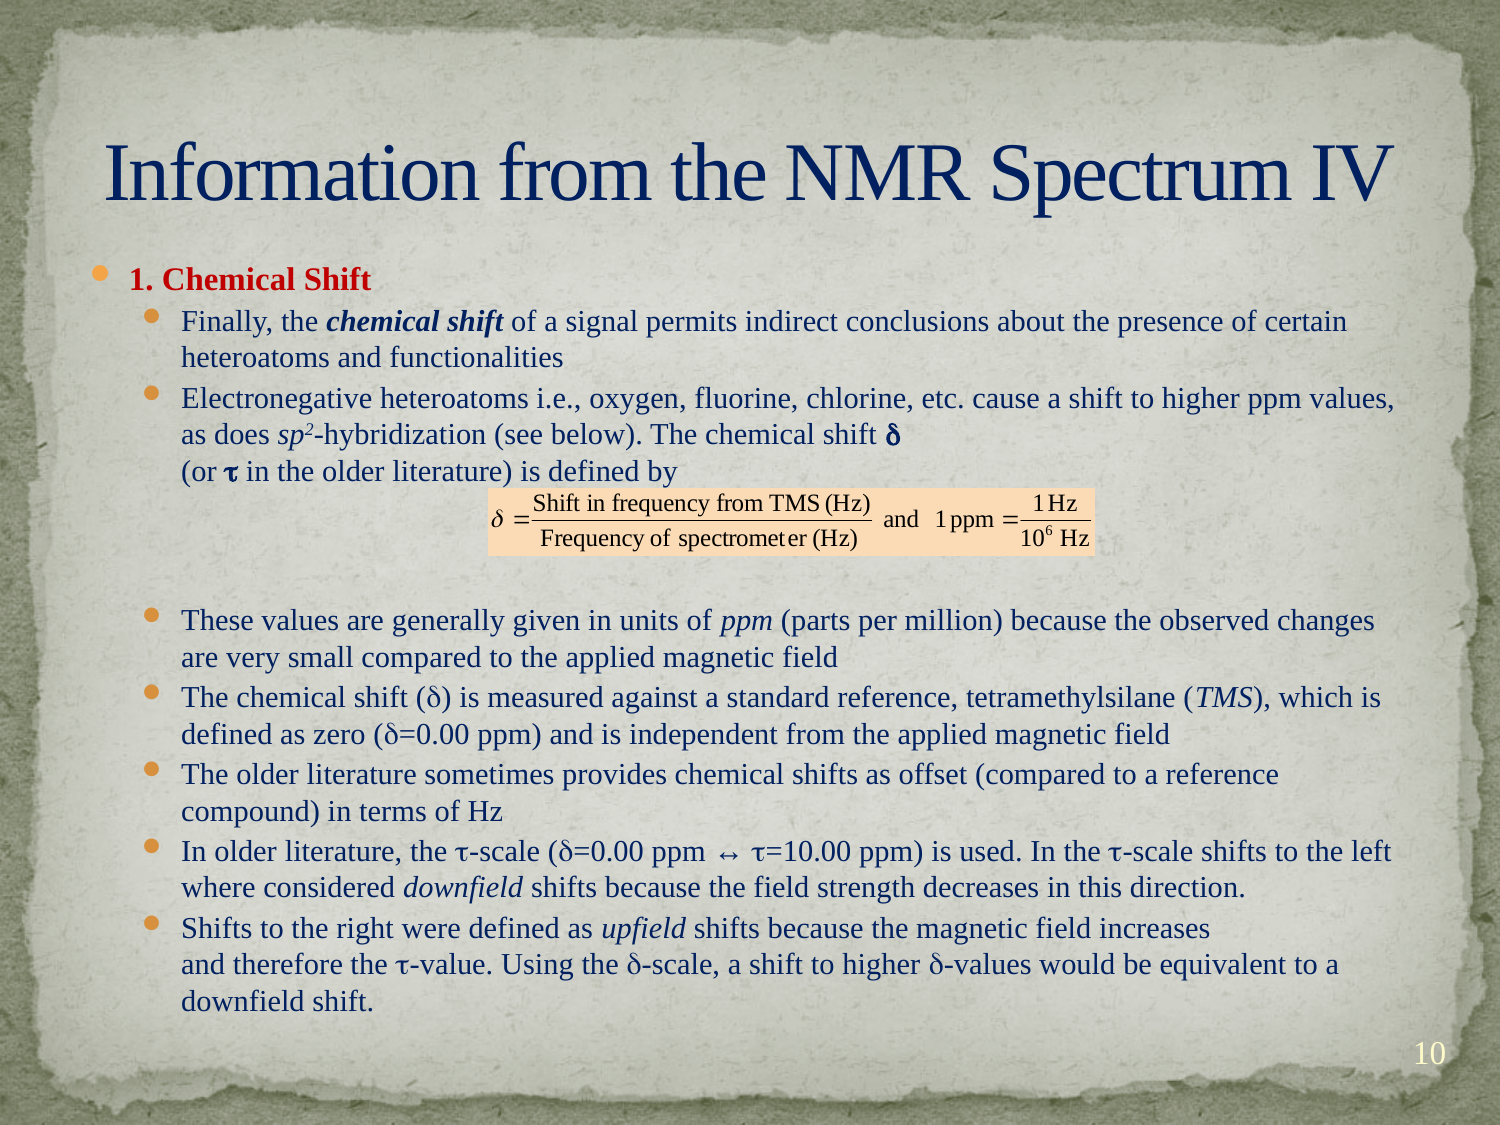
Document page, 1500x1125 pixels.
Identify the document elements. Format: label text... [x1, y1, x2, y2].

title Information from the NMR Spectrum IV [74, 24, 1425, 225]
list 1. Chemical Shift Finally, the chemical shift of a signal permits indirect conclusions about the presence of certain heteroatoms and functionalities Electronegative heteroatoms i.e., oxygen, fluorine, chlorine, etc. cause a shift to higher ppm values, as does sp2-hybridization (see below). The chemical shift d (or t in the older literature) is defined by These values are generally given in units of ppm (parts per million) because the observed changes are very small compared to the applied magnetic field The chemical shift (d) is measured against a standard reference, tetramethylsilane (TMS), which is defined as zero (d=0.00 ppm) and is independent from the applied magnetic field The older literature sometimes provides chemical shifts as offset (compared to a reference compound) in terms of Hz In older literature, the t-scale (d=0.00 ppm ↔ t=10.00 ppm) is used. In the t-scale shifts to the left where considered downfield shifts because the field strength decreases in this direction. Shifts to the right were defined as upfield shifts because the magnetic field increases and therefore the t-value. Using the d-scale, a shift to higher d-values would be equivalent to a downfield shift. [75, 249, 1425, 1038]
slide_number 10 [1379, 1014, 1480, 1089]
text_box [489, 489, 1095, 556]
